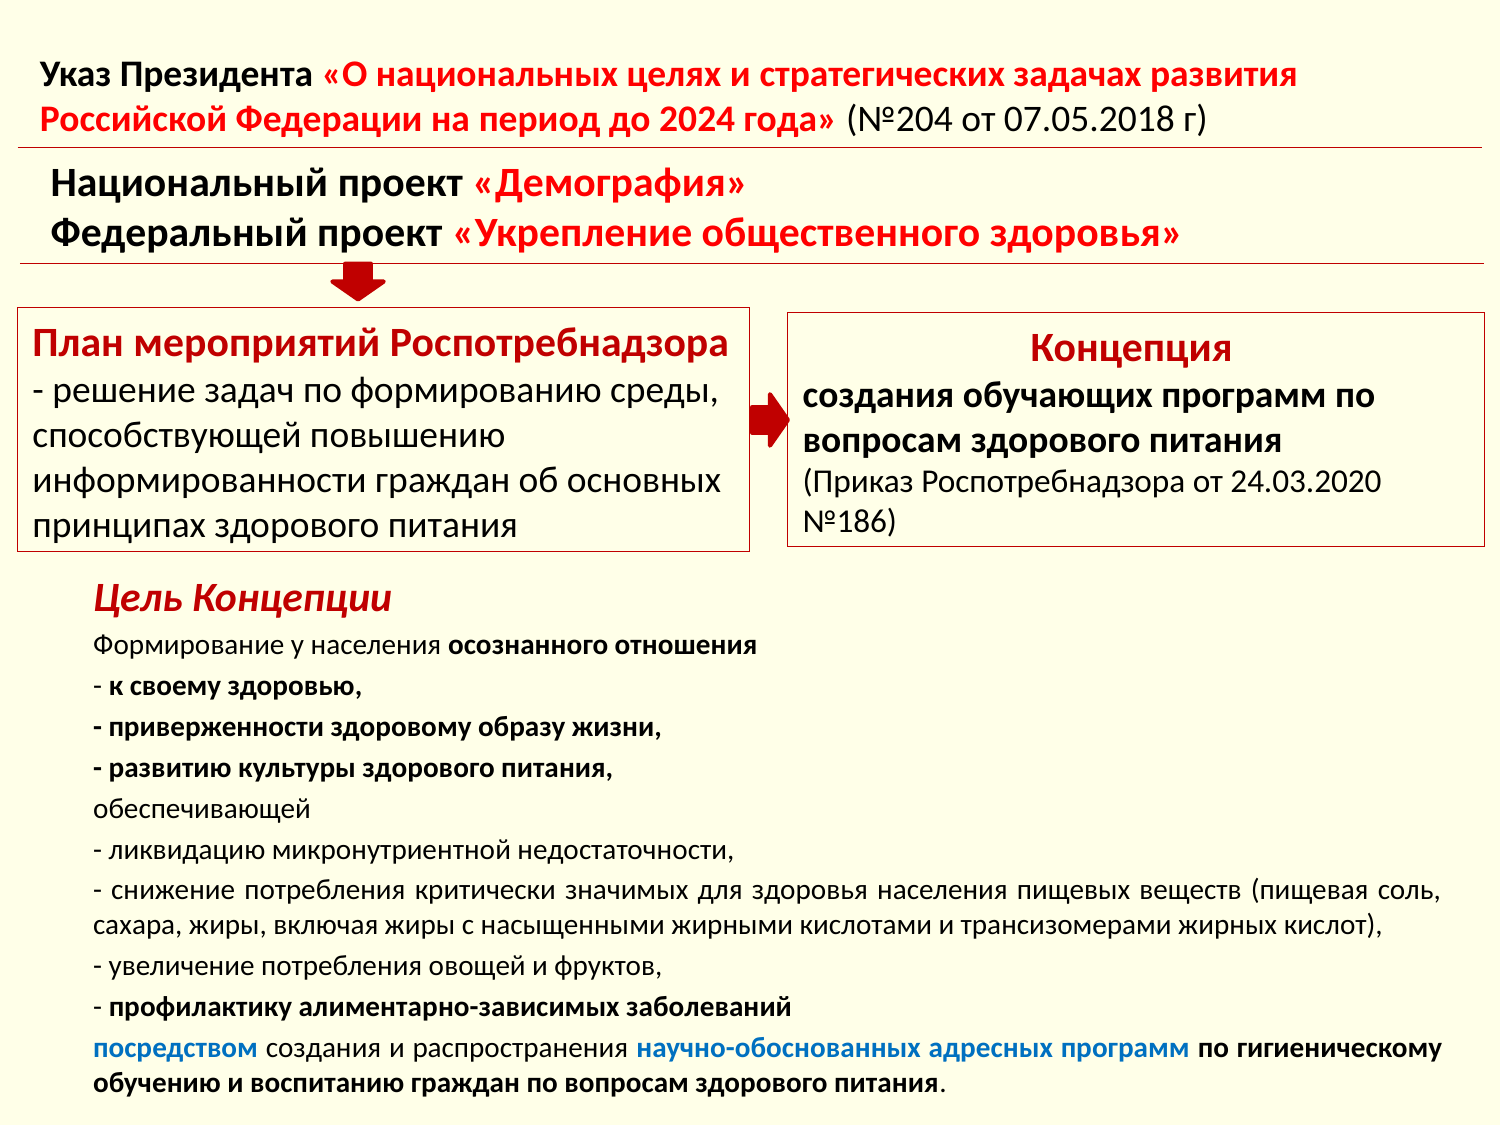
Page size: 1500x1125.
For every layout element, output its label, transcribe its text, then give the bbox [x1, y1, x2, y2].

text_box [750, 392, 790, 448]
text_box Указ Президента «О национальных целях и стратегических задачах развития Российской Федерации на период до 2024 года» (№204 от 07.05.2018 г) [25, 41, 1358, 146]
text_box План мероприятий Роспотребнадзора - решение задач по формированию среды, способствующей повышению информированности граждан об основных принципах здорового питания [17, 307, 750, 552]
list Цель Концепции Формирование у населения осознанного отношения - к своему здоровью, - приверженности здоровому образу жизни, - развитию культуры здорового питания, обеспечивающей - ликвидацию микронутриентной недостаточности, - снижение потребления критически значимых для здоровья населения пищевых веществ (пищевая соль, сахара, жиры, включая жиры с насыщенными жирными кислотами и трансизомерами жирных кислот), - увеличение потребления овощей и фруктов, - профилактику алиментарно-зависимых заболеваний посредством создания и распространения научно-обоснованных адресных программ по гигиеническому обучению и воспитанию граждан по вопросам здорового питания. [78, 562, 1458, 1121]
text_box Национальный проект «Демография» Федеральный проект «Укрепление общественного здоровья» [35, 155, 1199, 262]
text_box [330, 271, 386, 302]
text_box Концепция создания обучающих программ по вопросам здорового питания (Приказ Роспотребнадзора от 24.03.2020 №186) [787, 312, 1485, 547]
